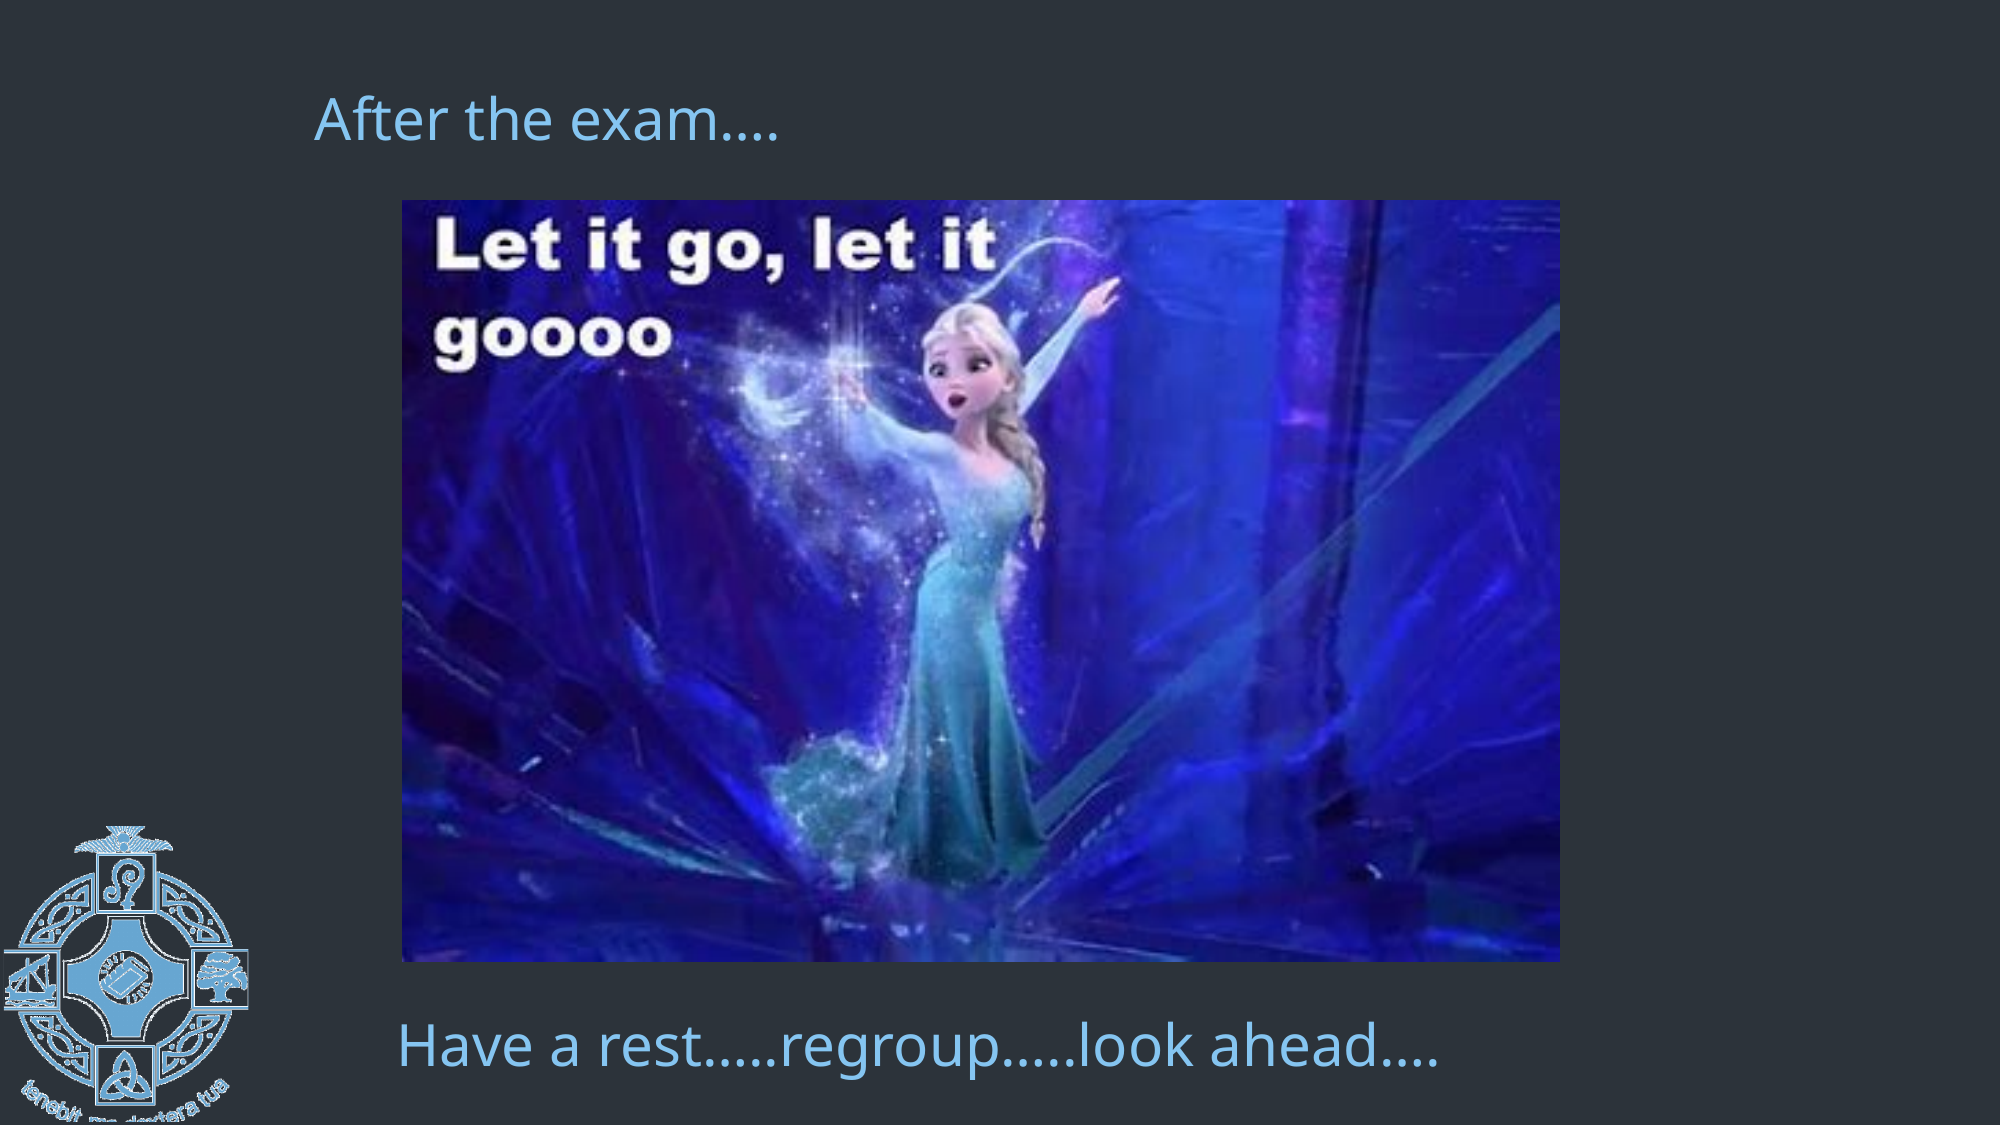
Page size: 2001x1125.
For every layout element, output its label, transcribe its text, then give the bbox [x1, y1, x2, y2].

text_box Have a rest…..regroup…..look ahead…. [381, 1000, 1788, 1086]
text_box After the exam…. [300, 74, 1706, 160]
picture [402, 199, 1560, 962]
picture [3, 826, 249, 1122]
